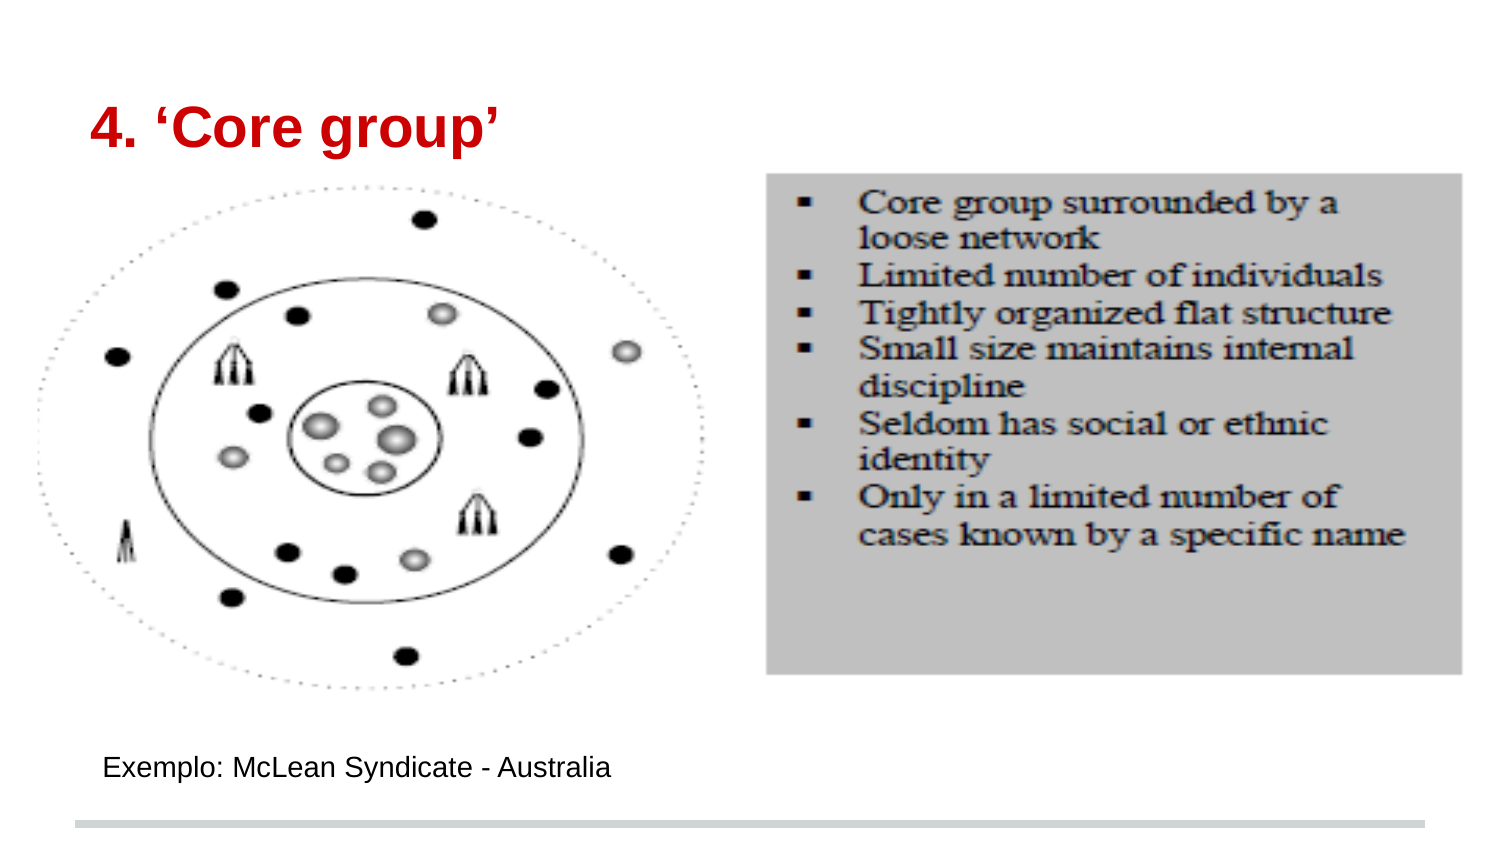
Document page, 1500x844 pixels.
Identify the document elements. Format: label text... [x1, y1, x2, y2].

text_box Exemplo: McLean Syndicate - Australia [87, 740, 1338, 791]
picture [37, 160, 1500, 697]
title 4. ‘Core group’ [75, 33, 1425, 159]
